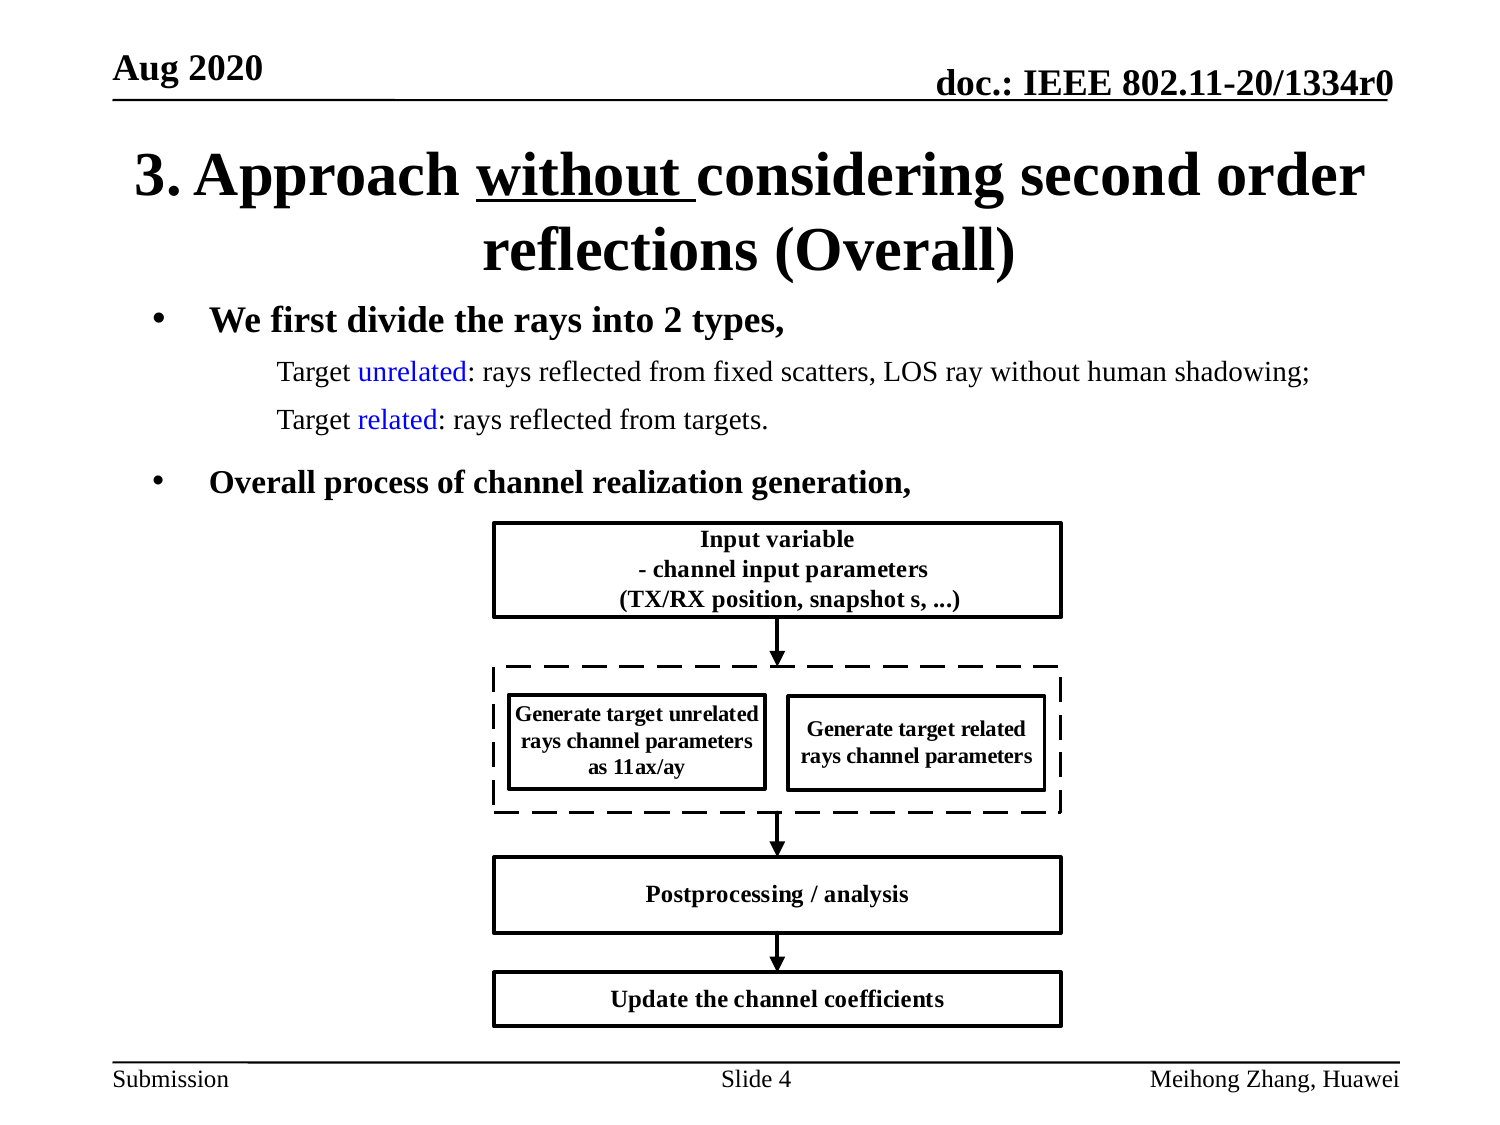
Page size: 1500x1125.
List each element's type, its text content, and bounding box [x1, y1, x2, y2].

slide_number Slide 4 [712, 1061, 800, 1123]
picture [489, 516, 1064, 1029]
title 3. Approach without considering second order reflections (Overall) [112, 111, 1388, 303]
text_box We first divide the rays into 2 types, Target unrelated: rays reflected from fixed scatters, LOS ray without human shadowing; Target related: rays reflected from targets. Overall process of channel realization generation, [137, 287, 1412, 1025]
